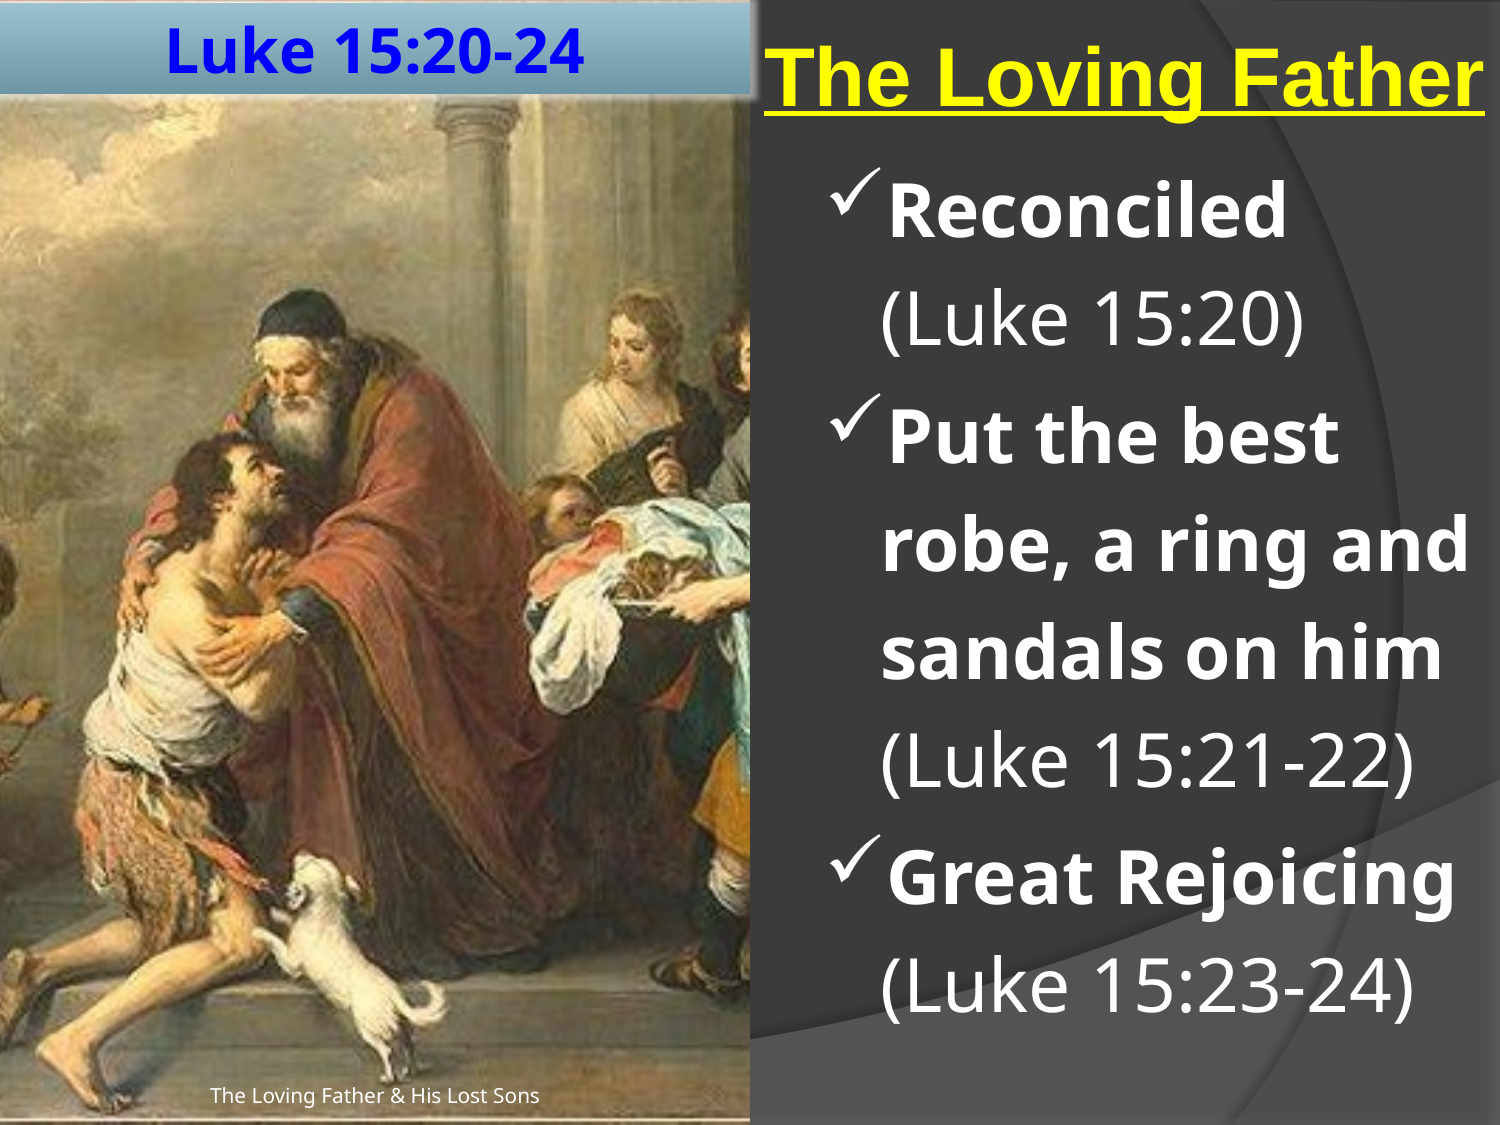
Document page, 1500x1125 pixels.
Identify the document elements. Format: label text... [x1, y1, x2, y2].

title The Loving Father [762, 0, 1500, 137]
text_box Reconciled (Luke 15:20) Put the best robe, a ring and sandals on him (Luke 15:21-22) Great Rejoicing (Luke 15:23-24) [762, 137, 1500, 1122]
picture [0, 0, 751, 1125]
